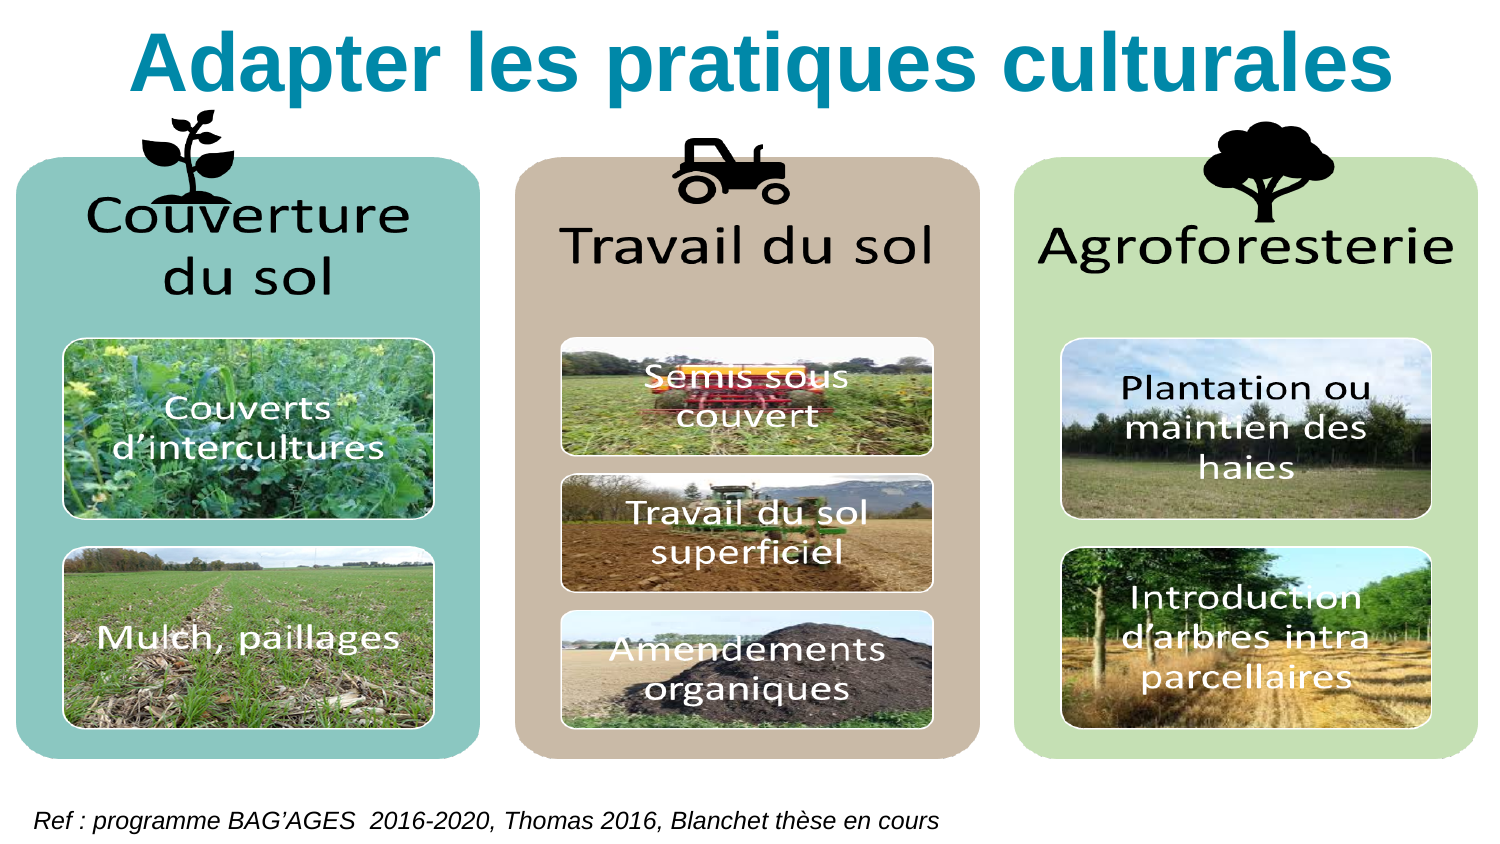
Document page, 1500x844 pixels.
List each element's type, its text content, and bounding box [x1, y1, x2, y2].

text_box Adapter les pratiques culturales [124, 0, 1400, 139]
text_box Ref : programme BAG’AGES 2016-2020, Thomas 2016, Blanchet thèse en cours [18, 797, 964, 842]
picture [16, 100, 1500, 759]
